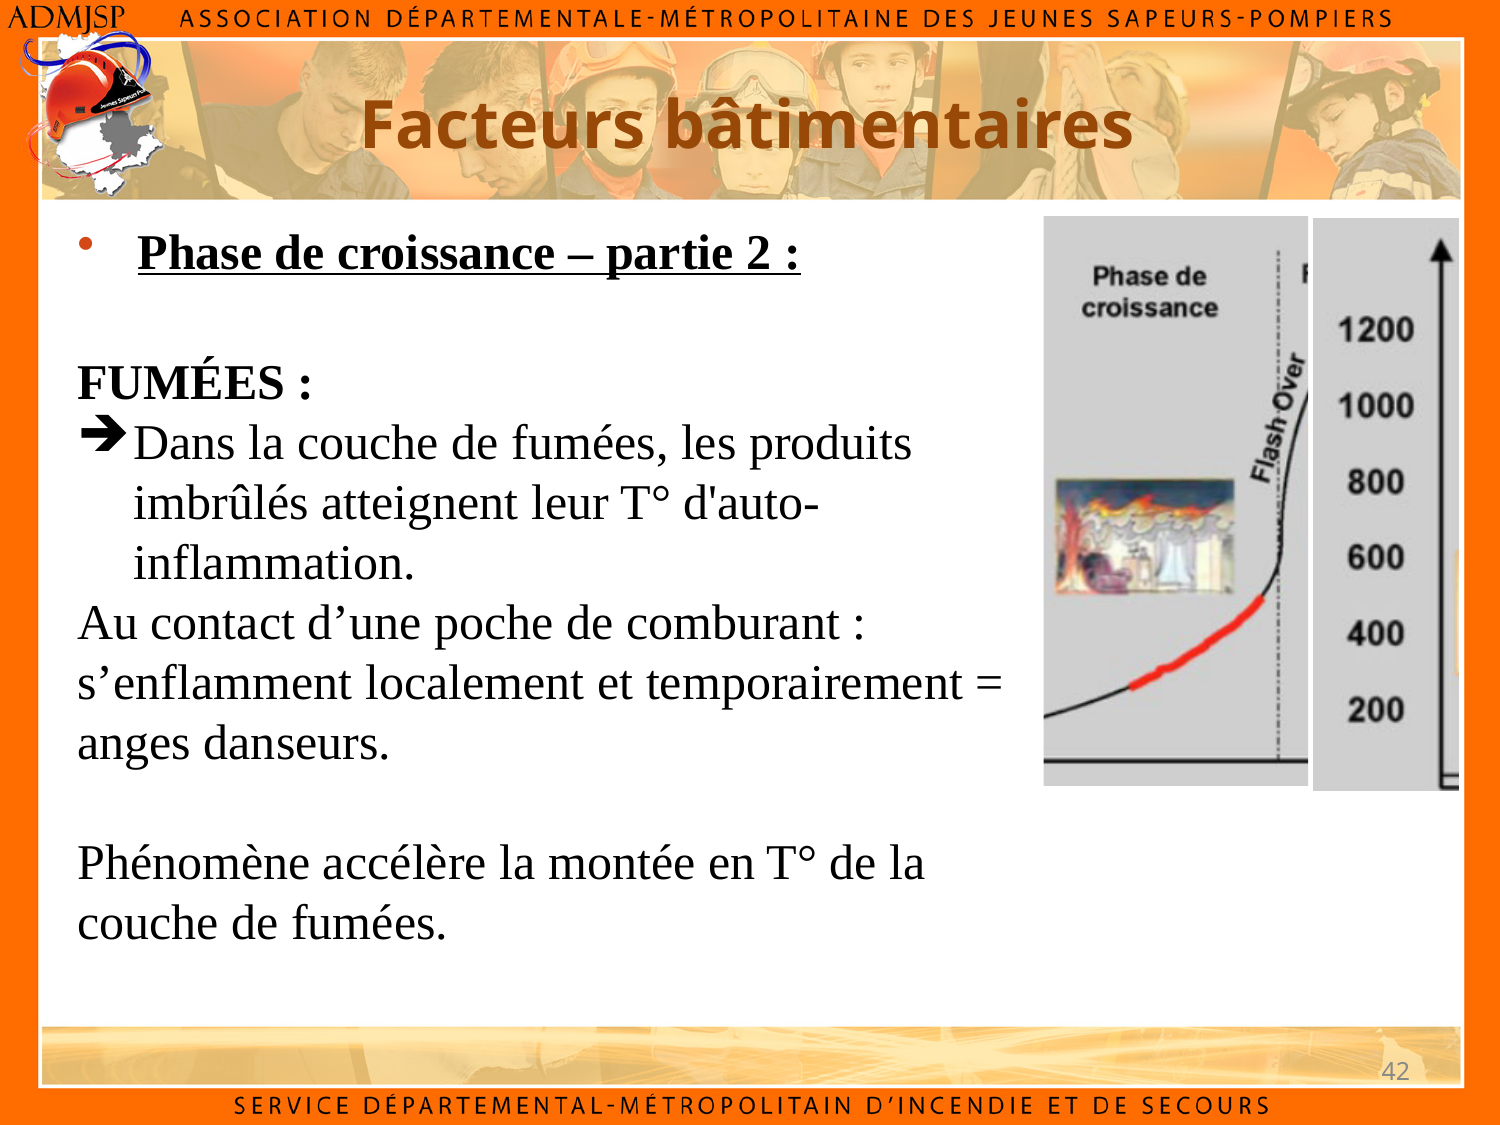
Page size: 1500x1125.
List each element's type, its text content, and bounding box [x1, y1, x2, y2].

title Facteurs bâtimentaires [41, 45, 1454, 200]
picture [0, 0, 1500, 1125]
text_box 42 [1074, 1042, 1425, 1103]
text_box Phase de croissance – partie 2 : FUMÉES : Dans la couche de fumées, les produits imbrûlés atteignent leur T° d'auto-inflammation. Au contact d’une poche de comburant : s’enflamment localement et temporairement = anges danseurs. Phénomène accélère la montée en T° de la couche de fumées. [62, 212, 1075, 958]
